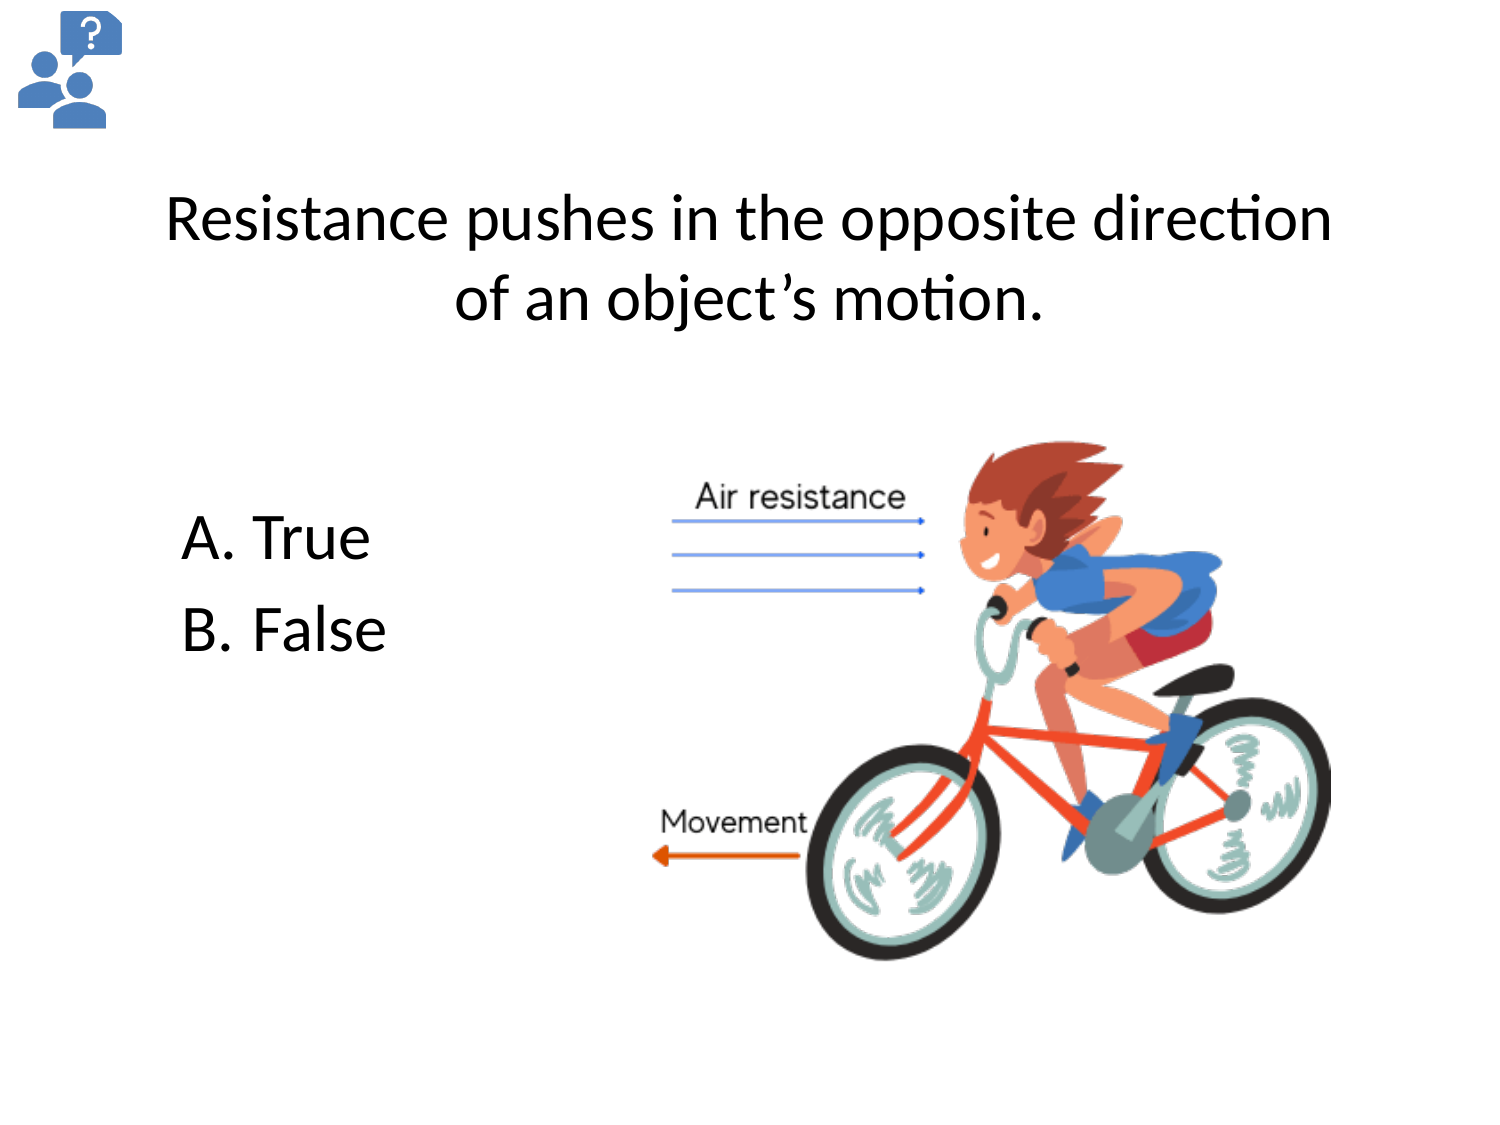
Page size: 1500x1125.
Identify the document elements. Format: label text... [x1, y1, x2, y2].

picture [619, 429, 1331, 963]
text_box [0, 0, 140, 140]
subtitle Resistance pushes in the opposite direction of an object’s motion. [126, 165, 1374, 359]
text_box True False [162, 473, 614, 963]
